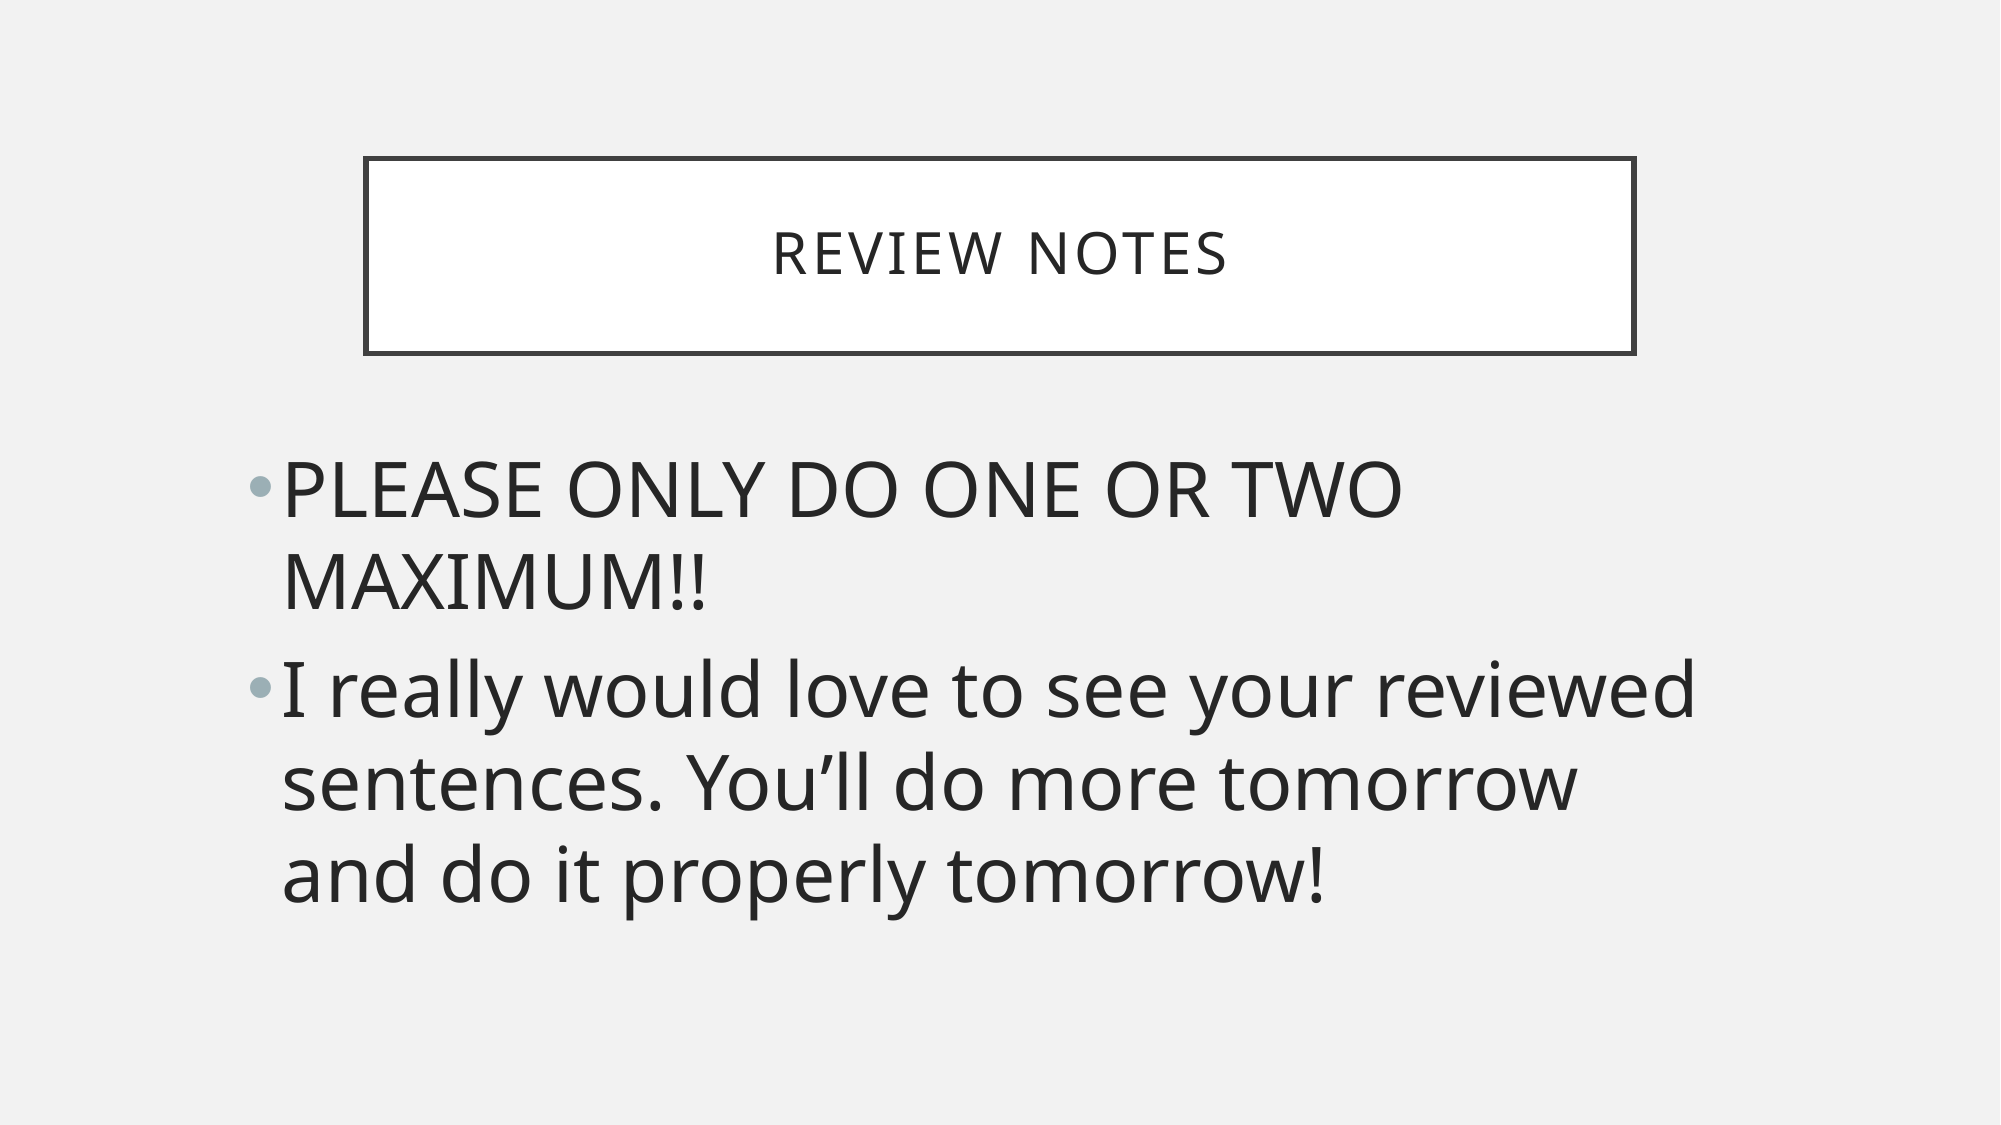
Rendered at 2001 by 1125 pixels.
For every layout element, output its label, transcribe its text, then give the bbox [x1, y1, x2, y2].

title Review notes [363, 156, 1637, 356]
list PLEASE ONLY DO ONE OR TWO MAXIMUM!! I really would love to see your reviewed sentences. You’ll do more tomorrow and do it properly tomorrow! [232, 432, 1718, 942]
